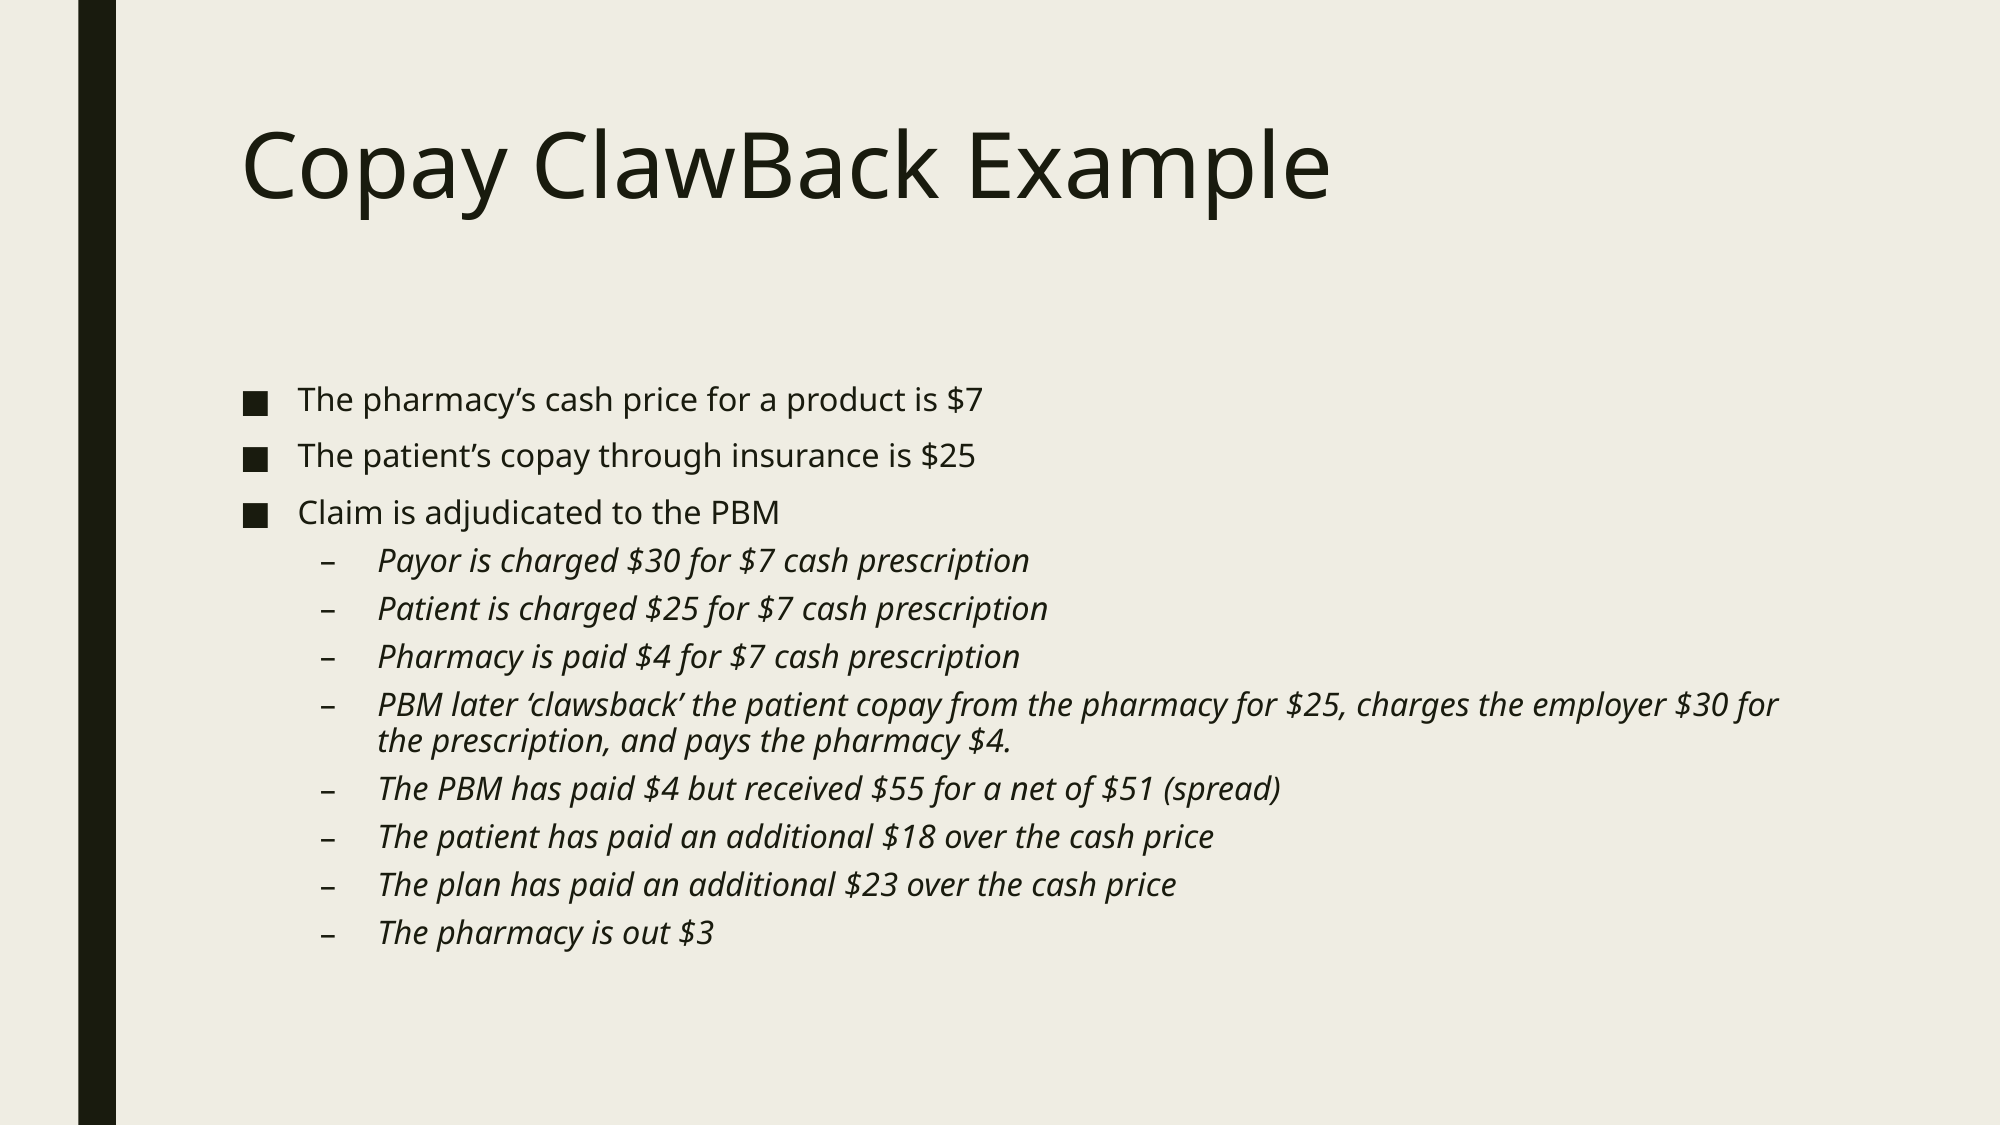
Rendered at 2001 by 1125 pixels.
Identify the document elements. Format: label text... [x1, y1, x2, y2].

list The pharmacy’s cash price for a product is $7 The patient’s copay through insurance is $25 Claim is adjudicated to the PBM Payor is charged $30 for $7 cash prescription Patient is charged $25 for $7 cash prescription Pharmacy is paid $4 for $7 cash prescription PBM later ‘clawsback’ the patient copay from the pharmacy for $25, charges the employer $30 for the prescription, and pays the pharmacy $4. The PBM has paid $4 but received $55 for a net of $51 (spread) The patient has paid an additional $18 over the cash price The plan has paid an additional $23 over the cash price The pharmacy is out $3 [225, 375, 1800, 963]
title Copay ClawBack Example [225, 112, 1800, 357]
